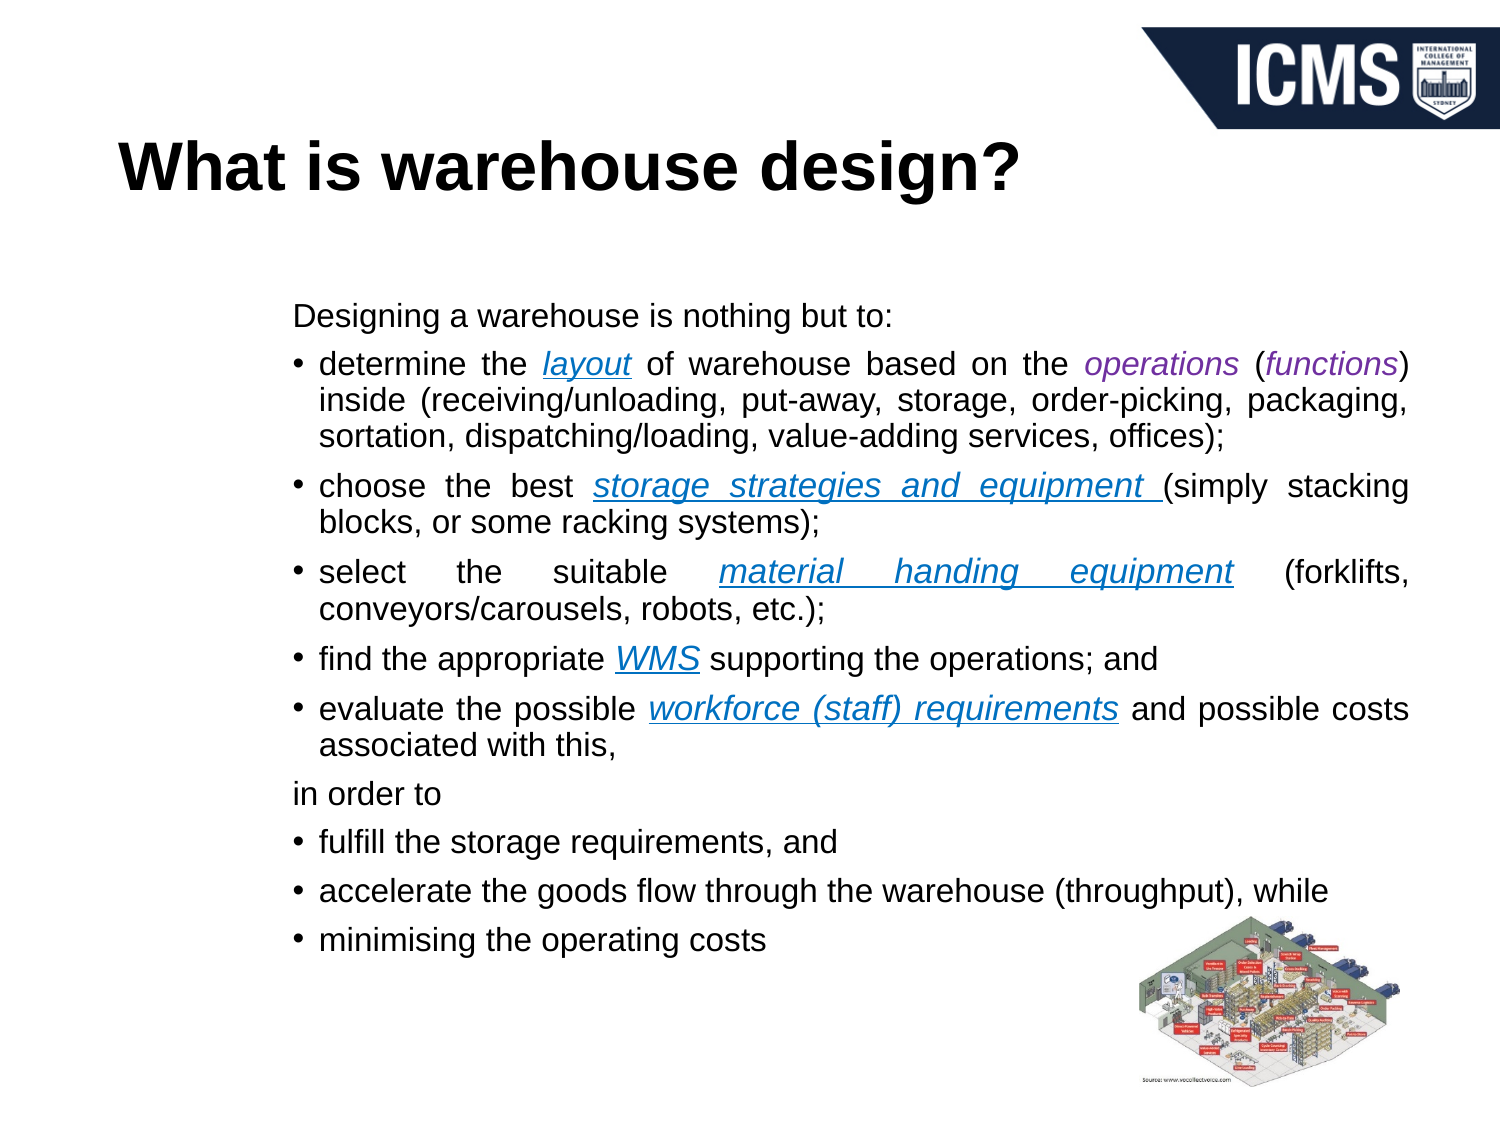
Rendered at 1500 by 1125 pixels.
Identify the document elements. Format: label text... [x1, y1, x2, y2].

list Designing a warehouse is nothing but to: determine the layout of warehouse based on the operations (functions) inside (receiving/unloading, put-away, storage, order-picking, packaging, sortation, dispatching/loading, value-adding services, offices); choose the best storage strategies and equipment (simply stacking blocks, or some racking systems); select the suitable material handing equipment (forklifts, conveyors/carousels, robots, etc.); find the appropriate WMS supporting the operations; and evaluate the possible workforce (staff) requirements and possible costs associated with this, in order to fulfill the storage requirements, and accelerate the goods flow through the warehouse (throughput), while minimising the operating costs [277, 290, 1425, 976]
title What is warehouse design? [103, 59, 1236, 278]
picture [0, 0, 1500, 189]
picture [1139, 916, 1400, 1087]
